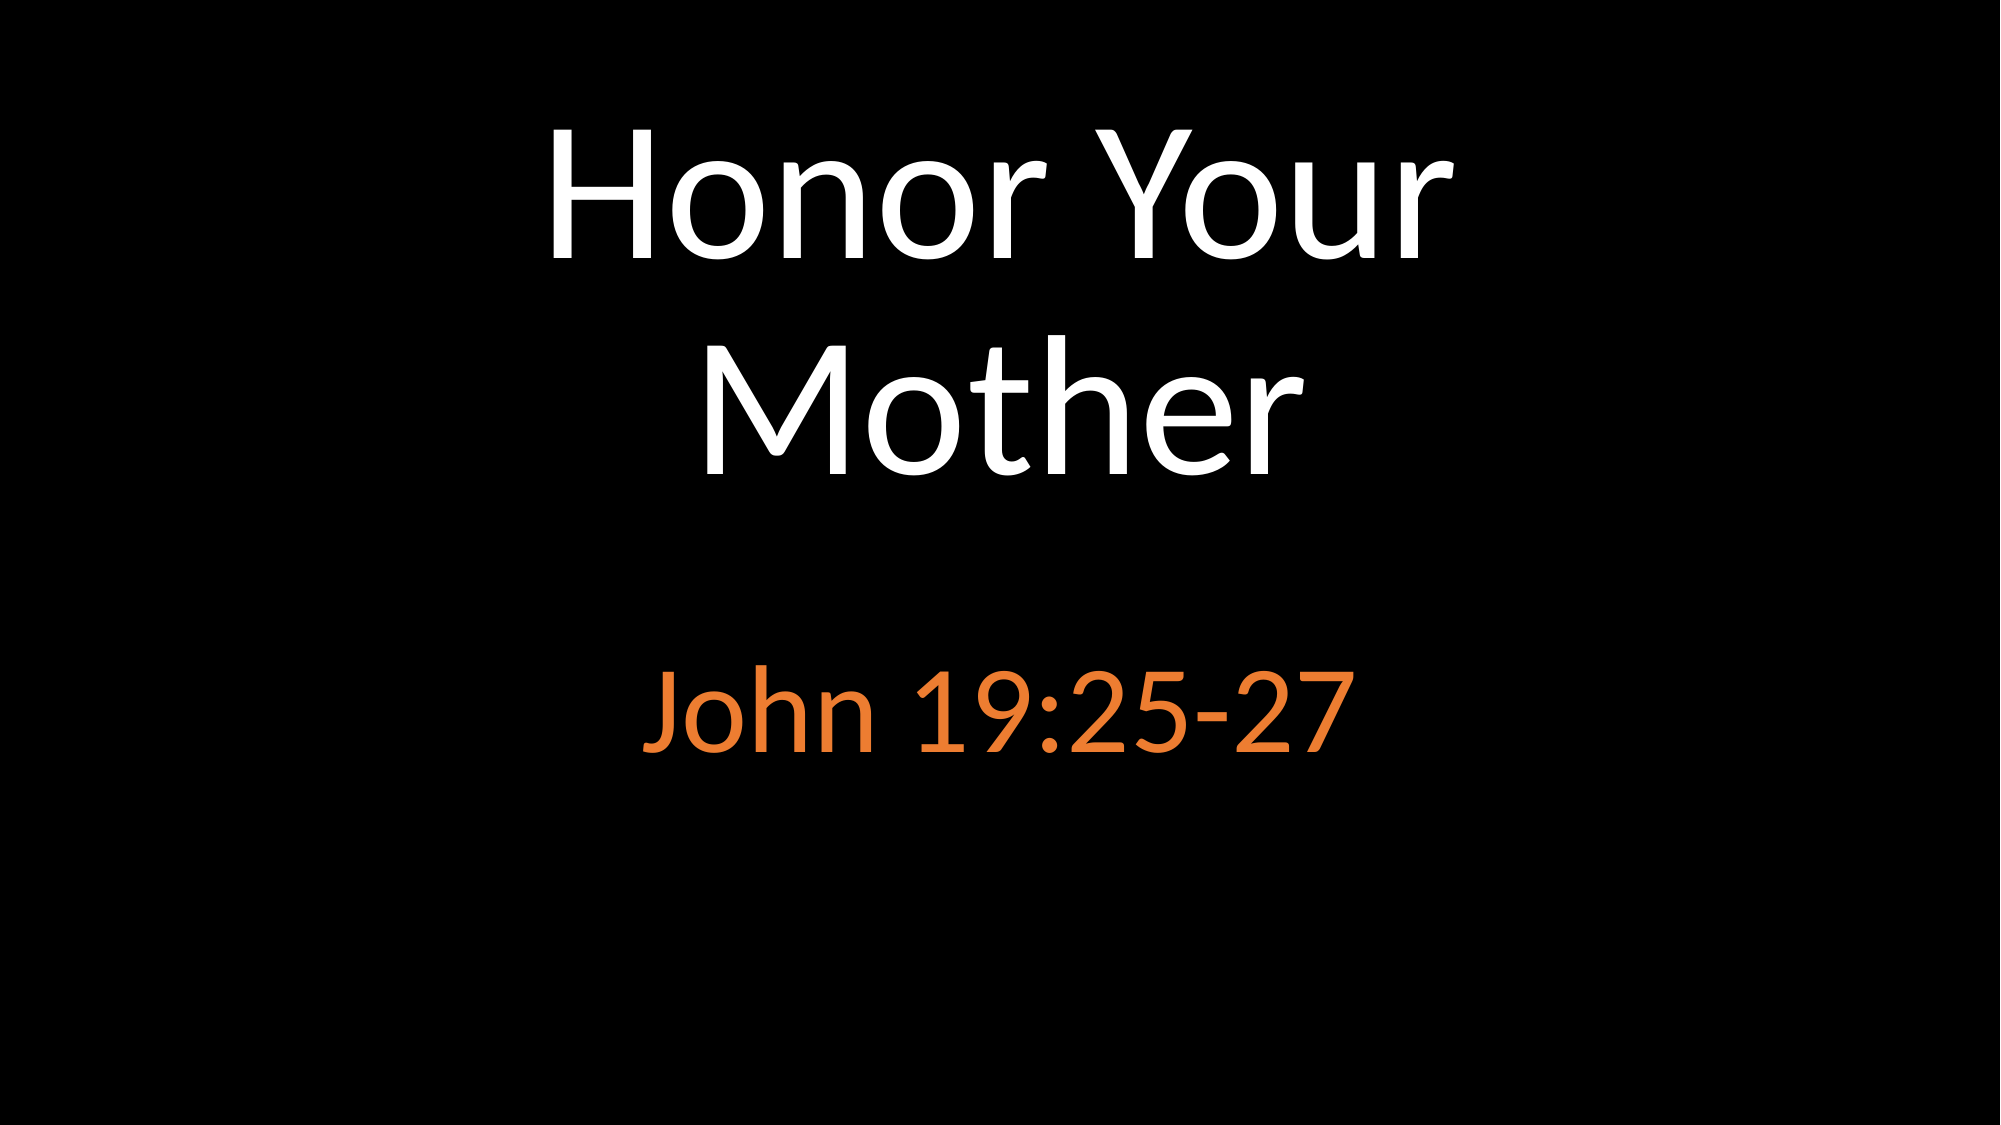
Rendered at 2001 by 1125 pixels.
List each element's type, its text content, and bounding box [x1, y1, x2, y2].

subtitle John 19:25-27 [249, 575, 1750, 848]
title Honor Your Mother [249, 28, 1750, 575]
